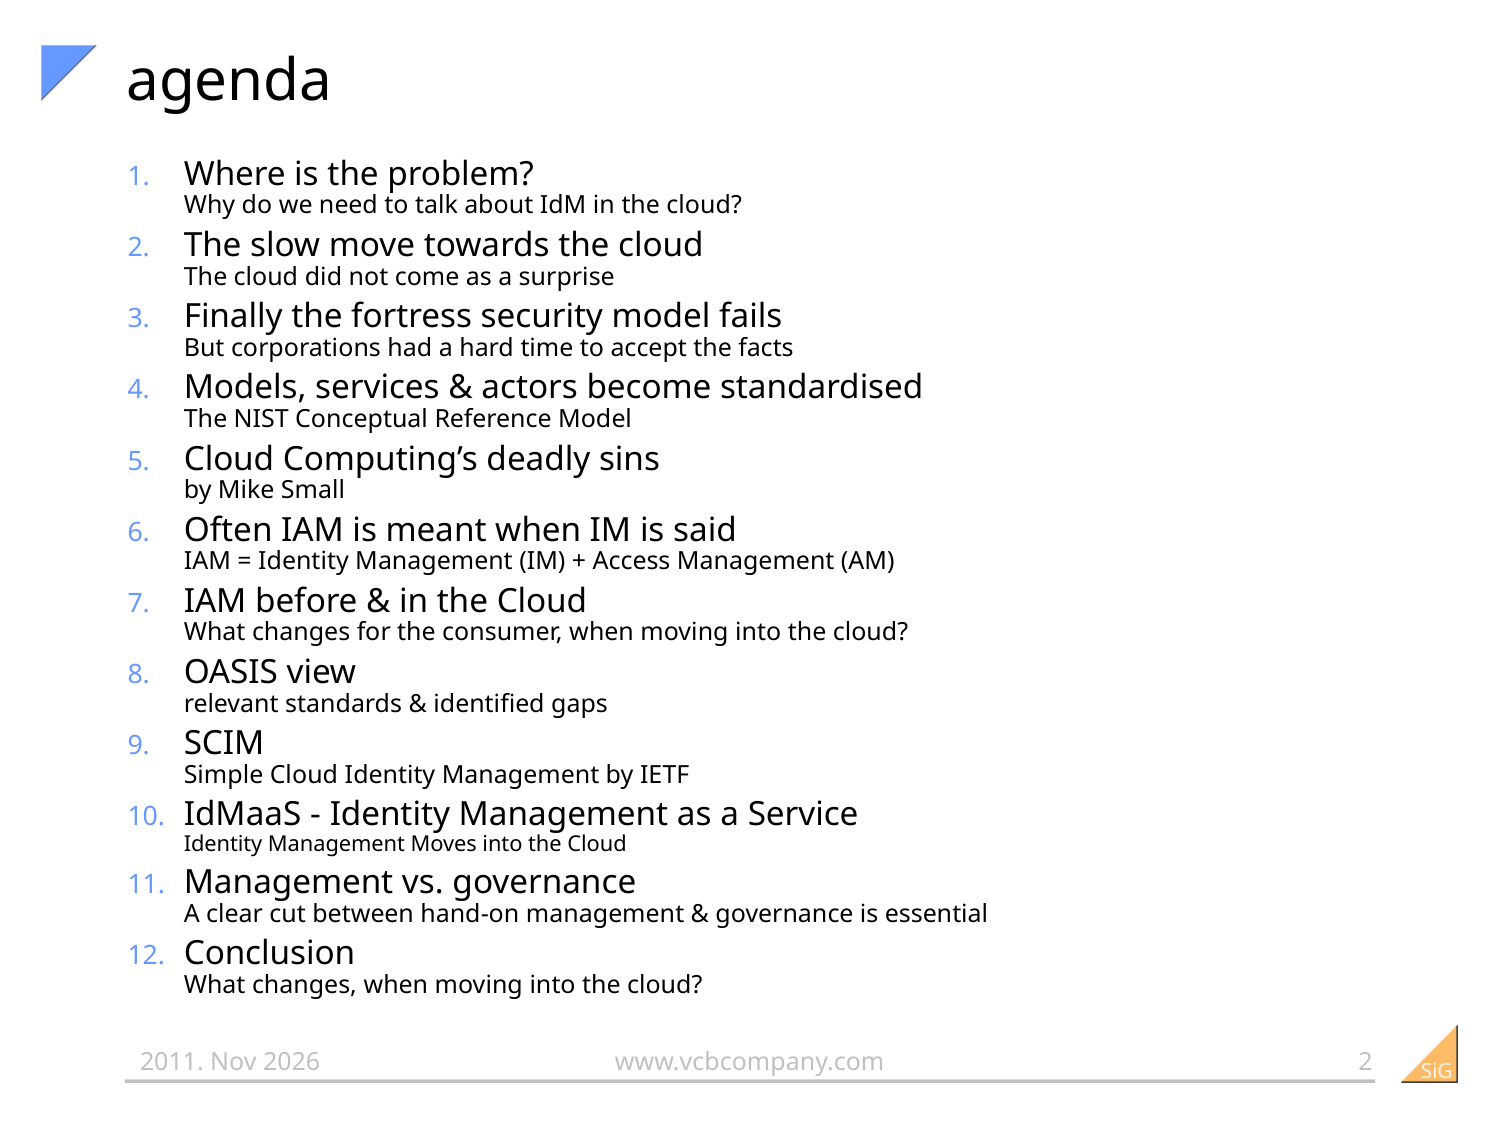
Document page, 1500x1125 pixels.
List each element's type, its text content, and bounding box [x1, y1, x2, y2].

picture [40, 44, 98, 102]
picture [1400, 1024, 1458, 1083]
footer www.vcbcompany.com [513, 1038, 987, 1100]
list Where is the problem? Why do we need to talk about IdM in the cloud? The slow move towards the cloud The cloud did not come as a surprise Finally the fortress security model fails But corporations had a hard time to accept the facts Models, services & actors become standardised The NIST Conceptual Reference Model Cloud Computing’s deadly sins by Mike Small Often IAM is meant when IM is said IAM = Identity Management (IM) + Access Management (AM) IAM before & in the Cloud What changes for the consumer, when moving into the cloud? OASIS view relevant standards & identified gaps SCIM Simple Cloud Identity Management by IETF IdMaaS - Identity Management as a Service Identity Management Moves into the Cloud Management vs. governance A clear cut between hand-on management & governance is essential Conclusion What changes, when moving into the cloud? [112, 149, 1375, 988]
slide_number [125, 1038, 513, 1100]
slide_number 2 [987, 1037, 1388, 1100]
title agenda [111, 45, 1375, 109]
